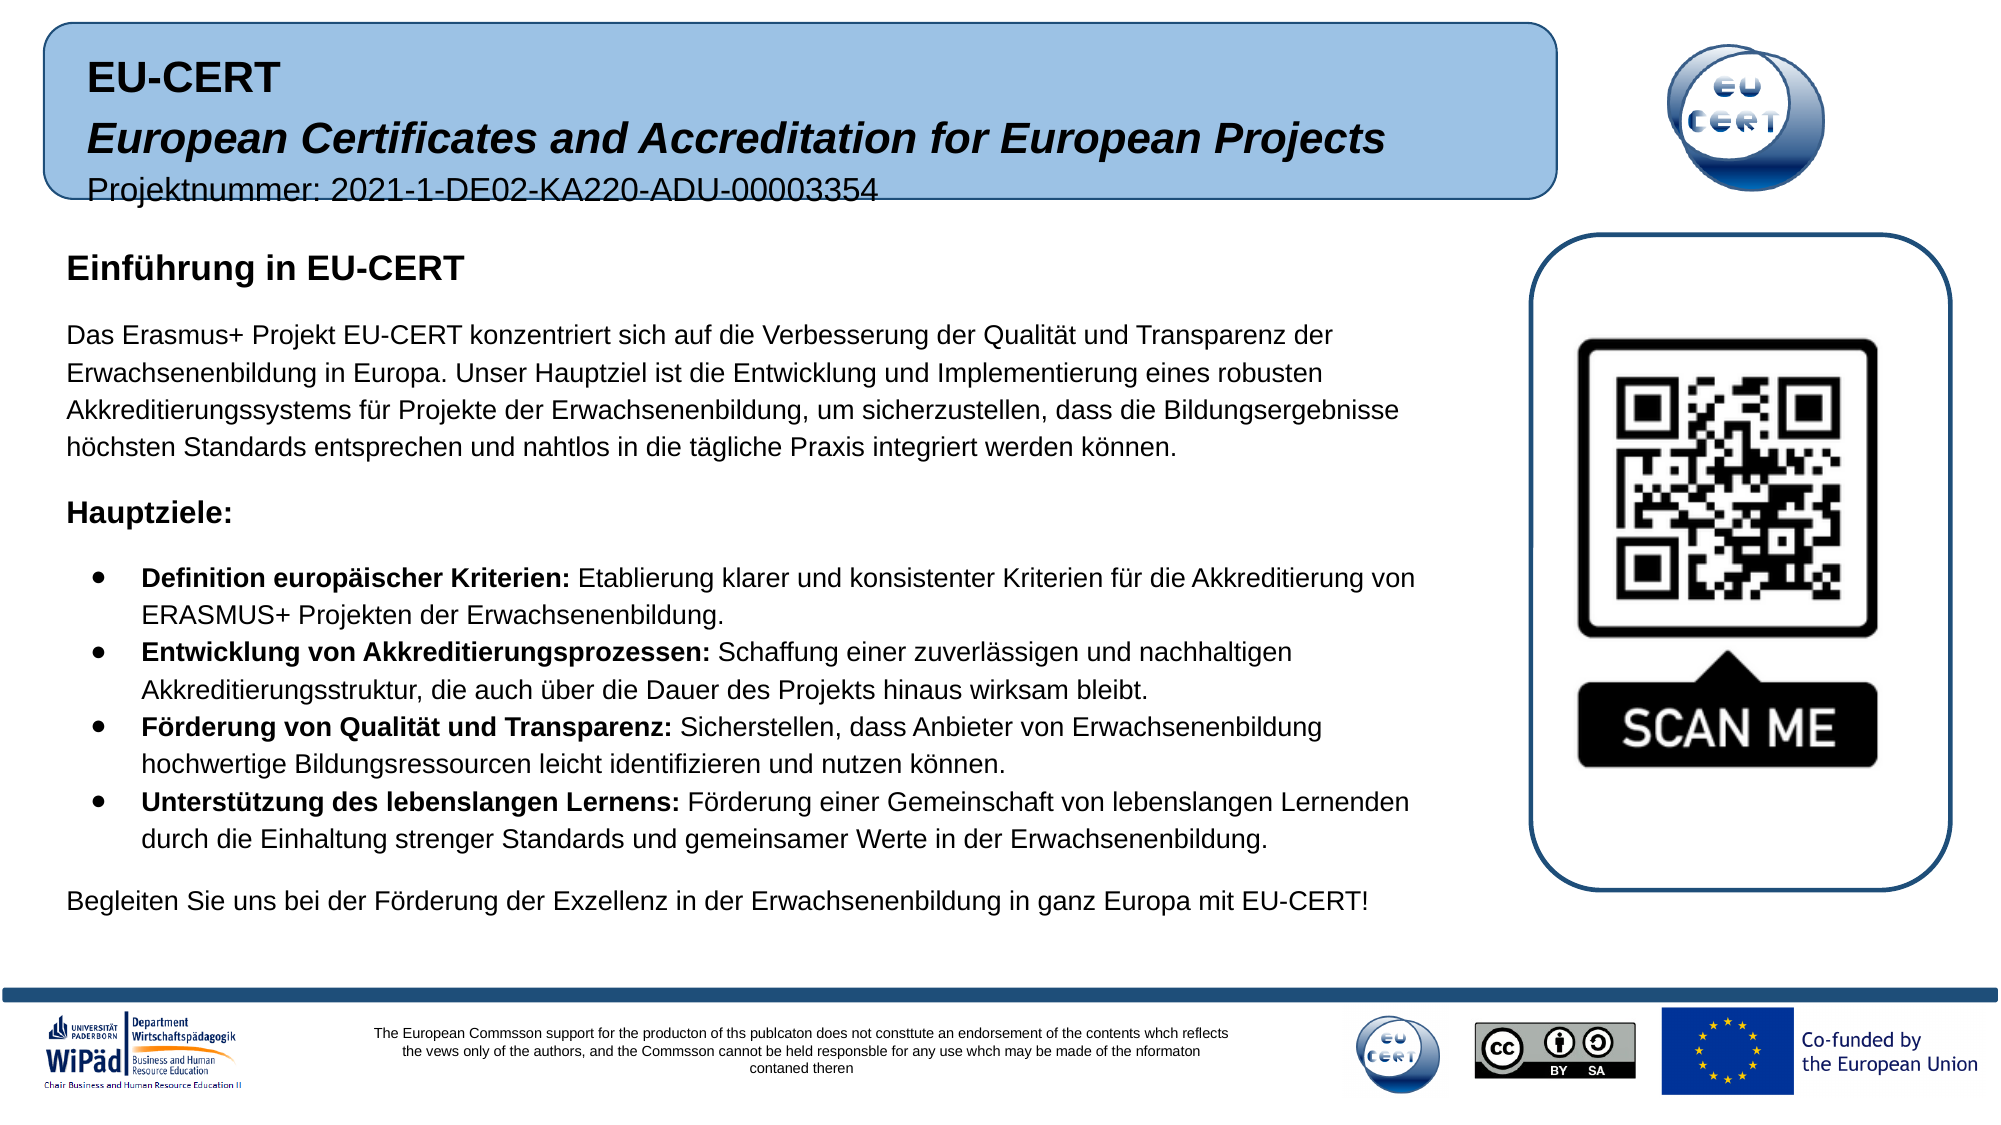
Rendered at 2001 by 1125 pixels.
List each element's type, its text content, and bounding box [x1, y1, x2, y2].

text_box [1530, 234, 1951, 891]
picture [1471, 1017, 1638, 1081]
picture [1342, 1004, 1450, 1098]
picture [1659, 1003, 1986, 1098]
text_box [43, 22, 1557, 199]
text_box [2, 987, 1998, 1003]
text_box Einführung in EU-CERT Das Erasmus+ Projekt EU-CERT konzentriert sich auf die Verbesserung der Qualität und Transparenz der Erwachsenenbildung in Europa. Unser Hauptziel ist die Entwicklung und Implementierung eines robusten Akkreditierungssystems für Projekte der Erwachsenenbildung, um sicherzustellen, dass die Bildungsergebnisse höchsten Standards entsprechen und nahtlos in die tägliche Praxis integriert werden können. Hauptziele: Definition europäischer Kriterien: Etablierung klarer und konsistenter Kriterien für die Akkreditierung von ERASMUS+ Projekten der Erwachsenenbildung. Entwicklung von Akkreditierungsprozessen: Schaffung einer zuverlässigen und nachhaltigen Akkreditierungsstruktur, die auch über die Dauer des Projekts hinaus wirksam bleibt. Förderung von Qualität und Transparenz: Sicherstellen, dass Anbieter von Erwachsenenbildung hochwertige Bildungsressourcen leicht identifizieren und nutzen können. Unterstützung des lebenslangen Lernens: Förderung einer Gemeinschaft von lebenslangen Lernenden durch die Einhaltung strenger Standards und gemeinsamer Werte in der Erwachsenenbildung. Begleiten Sie uns bei der Förderung der Exzellenz in der Erwachsenenbildung in ganz Europa mit EU-CERT! [51, 231, 1472, 929]
picture [1639, 22, 1842, 200]
text_box The European Commsson support for the producton of ths publcaton does not consttute an endorsement of the contents whch reflects the vews only of the authors, and the Commsson cannot be held responsble for any use whch may be made of the nformaton contaned theren [252, 1008, 1337, 1092]
picture [42, 1009, 245, 1093]
text_box EU-CERT European Certificates and Accreditation for European Projects Projektnummer: 2021-1-DE02-KA220-ADU-00003354 [71, 33, 1531, 189]
picture [1560, 318, 1921, 806]
